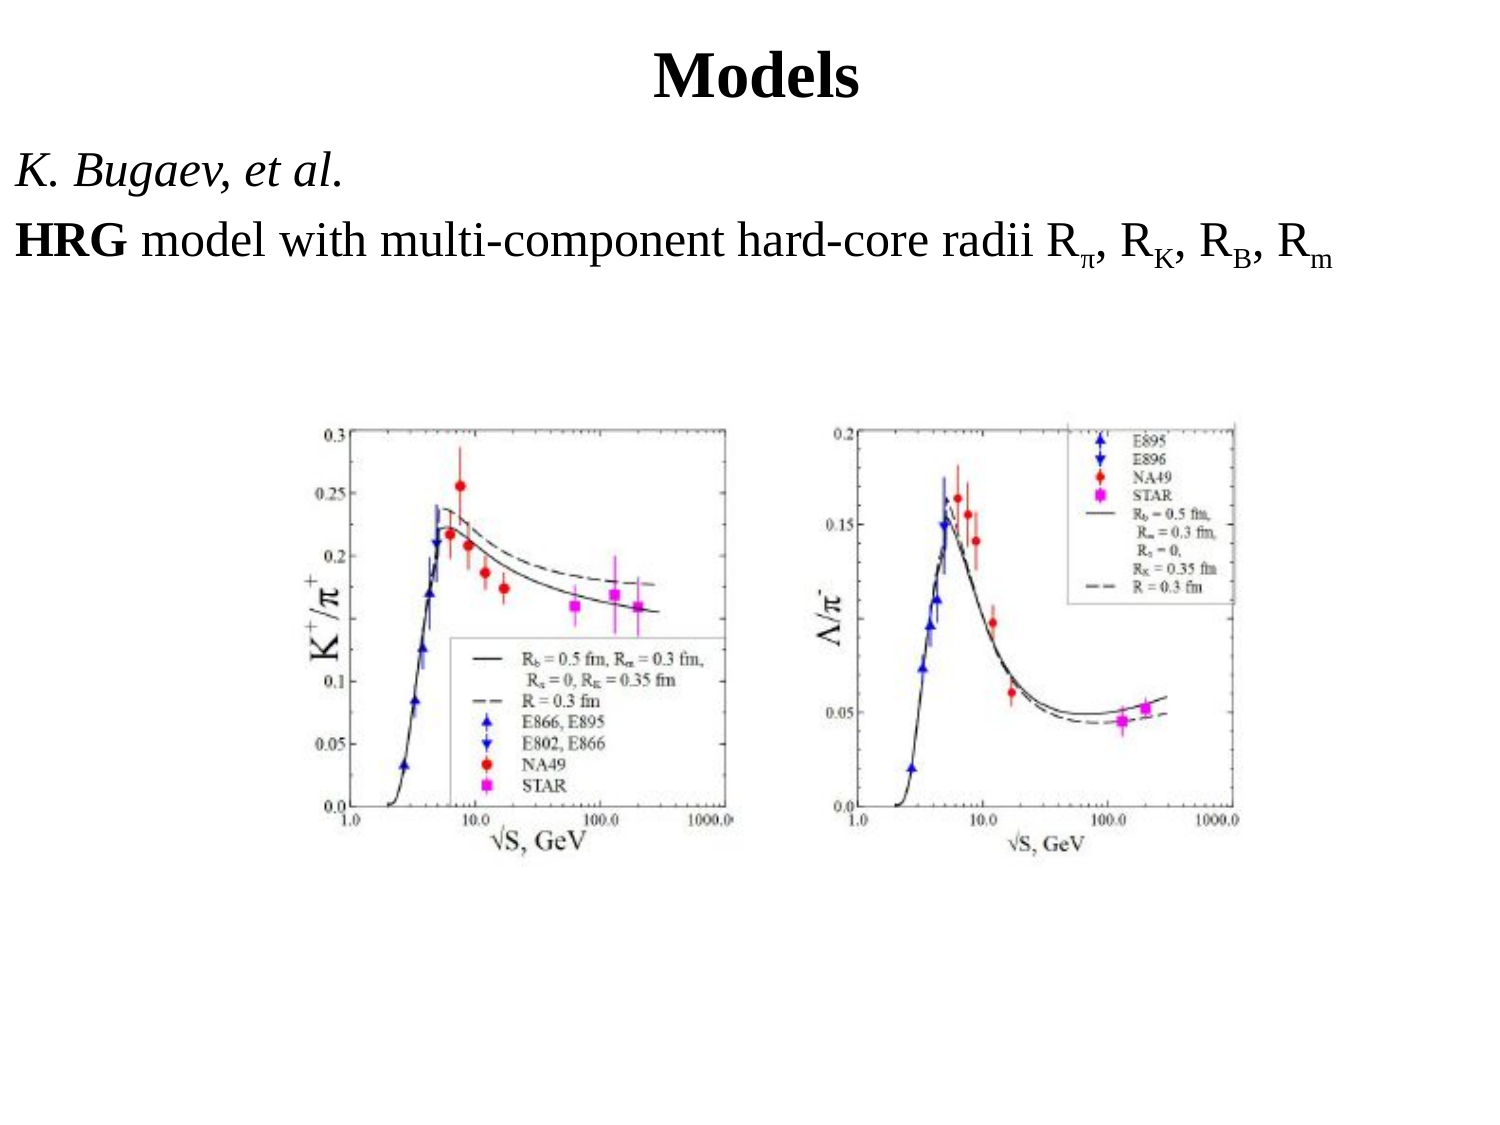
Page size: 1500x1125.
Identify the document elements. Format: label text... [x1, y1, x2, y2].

picture [289, 396, 1290, 881]
list K. Bugaev, et al. HRG model with multi-component hard-core radii Rπ, RK, RB, Rm [0, 128, 1500, 339]
title Models [81, 23, 1433, 120]
